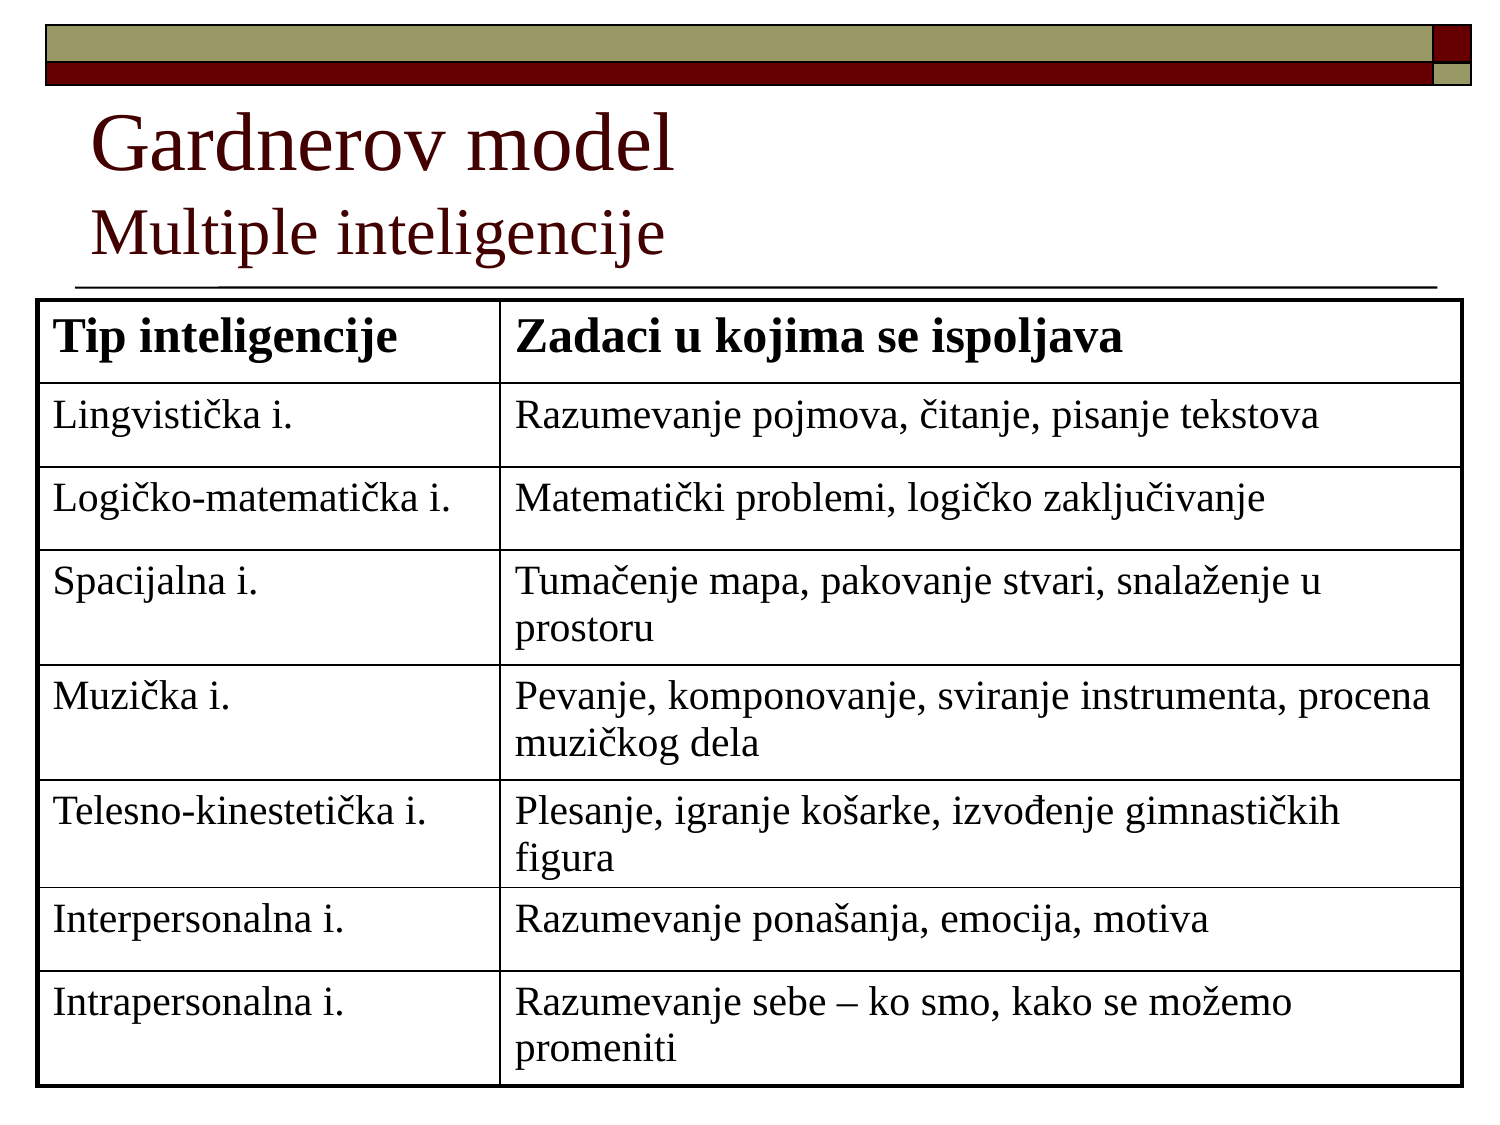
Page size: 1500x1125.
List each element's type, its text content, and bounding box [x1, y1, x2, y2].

table_cell Spacijalna i. [40, 551, 499, 664]
table_cell Razumevanje sebe – ko smo, kako se možemo promeniti [501, 972, 1460, 1084]
title Gardnerov model Multiple inteligencije [75, 87, 1425, 275]
table_cell Muzička i. [40, 666, 499, 779]
table_cell Telesno-kinestetička i. [40, 781, 499, 887]
table_cell Lingvistička i. [40, 384, 499, 466]
table_cell Matematički problemi, logičko zaključivanje [501, 468, 1460, 549]
table_cell Plesanje, igranje košarke, izvođenje gimnastičkih figura [501, 781, 1460, 887]
table_header Tip inteligencije [40, 302, 499, 382]
table_cell Logičko-matematička i. [40, 468, 499, 549]
table_cell Tumačenje mapa, pakovanje stvari, snalaženje u prostoru [501, 551, 1460, 664]
table_cell Pevanje, komponovanje, sviranje instrumenta, procena muzičkog dela [501, 666, 1460, 779]
table_cell Interpersonalna i. [40, 888, 499, 970]
table_cell Razumevanje pojmova, čitanje, pisanje tekstova [501, 384, 1460, 466]
table_cell Razumevanje ponašanja, emocija, motiva [501, 888, 1460, 970]
table_header Zadaci u kojima se ispoljava [501, 302, 1460, 382]
table_cell Intrapersonalna i. [40, 972, 499, 1084]
